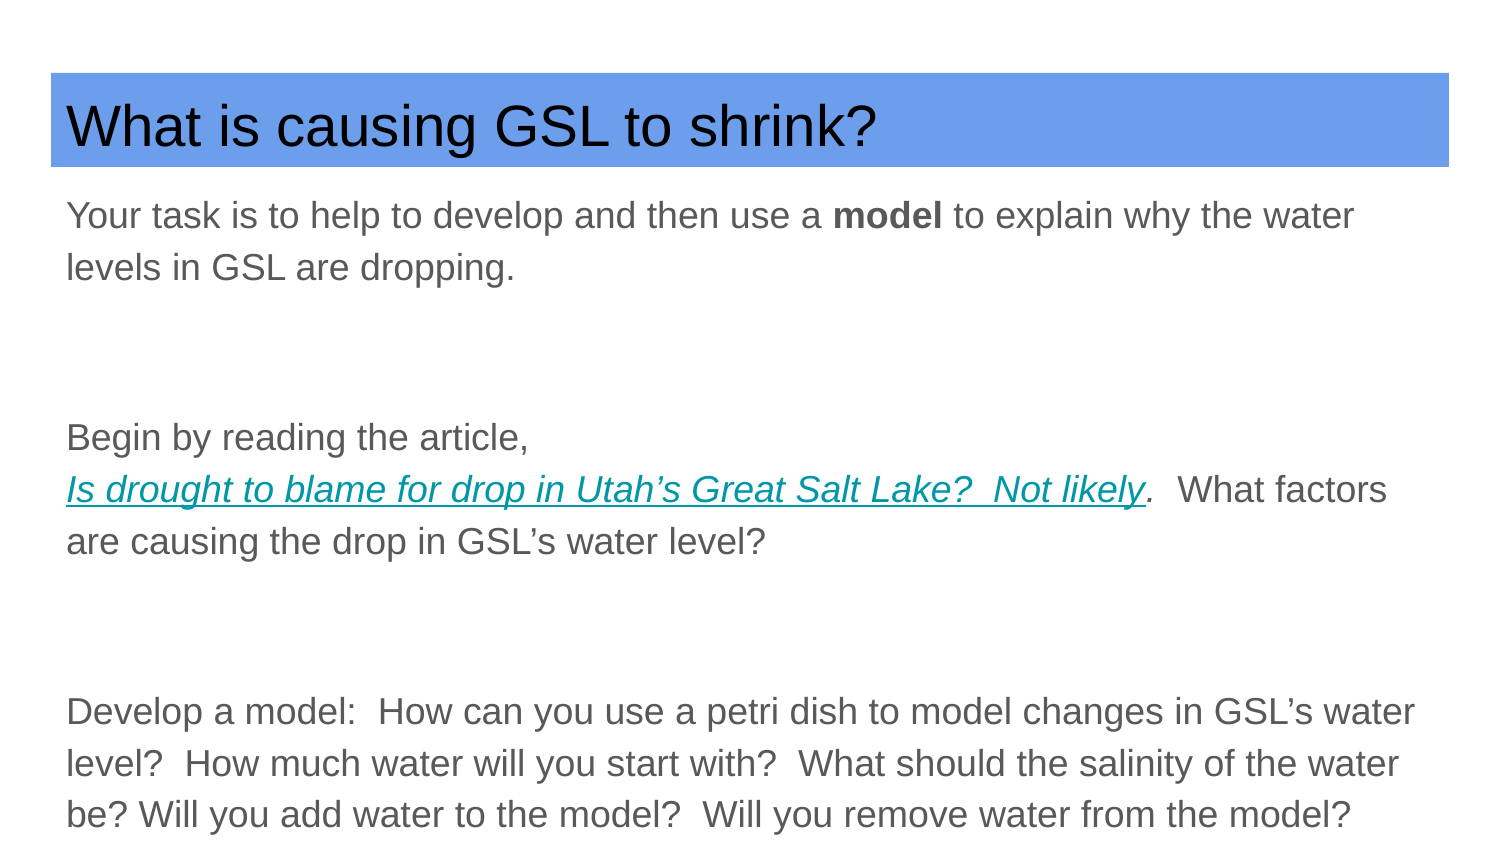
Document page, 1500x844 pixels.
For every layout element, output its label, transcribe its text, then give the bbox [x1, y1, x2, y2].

list Your task is to help to develop and then use a model to explain why the water levels in GSL are dropping. Begin by reading the article, Is drought to blame for drop in Utah’s Great Salt Lake? Not likely. What factors are causing the drop in GSL’s water level? Develop a model: How can you use a petri dish to model changes in GSL’s water level? How much water will you start with? What should the salinity of the water be? Will you add water to the model? Will you remove water from the model? [51, 169, 1449, 731]
title What is causing GSL to shrink? [51, 72, 1449, 167]
